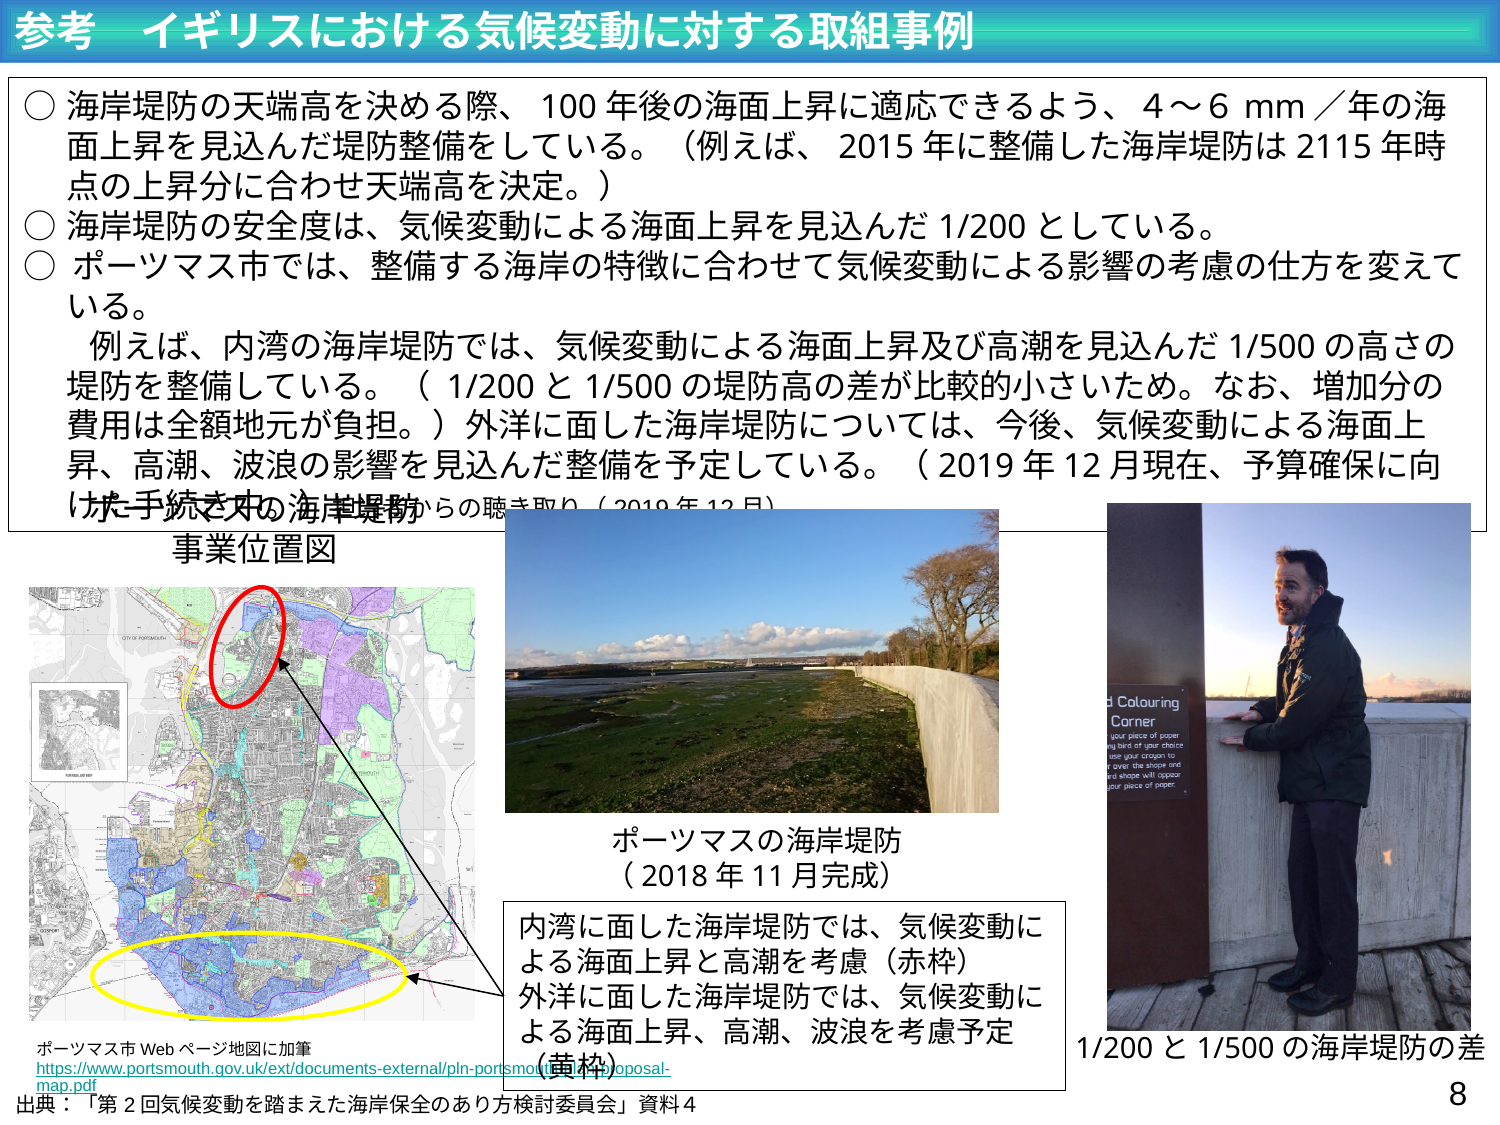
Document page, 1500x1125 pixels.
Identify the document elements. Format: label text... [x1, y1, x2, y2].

text_box ○ 海岸堤防の天端高を決める際、100年後の海面上昇に適応できるよう、４～６mm／年の海面上昇を見込んだ堤防整備をしている。（例えば、2015年に整備した海岸堤防は2115年時点の上昇分に合わせ天端高を決定。） ○ 海岸堤防の安全度は、気候変動による海面上昇を見込んだ1/200としている。 ○ ポーツマス市では、整備する海岸の特徴に合わせて気候変動による影響の考慮の仕方を変えている。 例えば、内湾の海岸堤防では、気候変動による海面上昇及び高潮を見込んだ1/500の高さの堤防を整備している。（ 1/200と1/500の堤防高の差が比較的小さいため。なお、増加分の費用は全額地元が負担。）外洋に面した海岸堤防については、今後、気候変動による海面上昇、高潮、波浪の影響を見込んだ整備を予定している。（2019年12月現在、予算確保に向けた手続き中。）担当者からの聴き取り（2019年12月） [8, 77, 1487, 532]
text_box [29, 584, 476, 1021]
text_box 出典：「第2回気候変動を踏まえた海岸保全のあり方検討委員会」資料４ [0, 1084, 1145, 1125]
text_box 参考 イギリスにおける気候変動に対する取組事例 [0, 0, 1500, 63]
slide_number 7 [1144, 1072, 1483, 1125]
text_box ポーツマスの海岸堤防 事業位置図 [59, 481, 450, 576]
text_box ポーツマス市Webページ地図に加筆 https://www.portsmouth.gov.uk/ext/documents-external/pln-portsmouth-plan-proposal-map.pdf [21, 1031, 503, 1086]
picture [504, 509, 1000, 813]
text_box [405, 975, 505, 980]
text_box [277, 657, 505, 980]
text_box 内湾に面した海岸堤防では、気候変動による海面上昇と高潮を考慮（赤枠） 外洋に面した海岸堤防では、気候変動による海面上昇、高潮、波浪を考慮予定（黄枠） [503, 901, 1066, 1091]
picture [1107, 502, 1471, 1031]
text_box ポーツマスの海岸堤防 （2018年11月完成） [561, 822, 953, 900]
text_box 1/200と1/500の海岸堤防の差 [1066, 1021, 1500, 1072]
